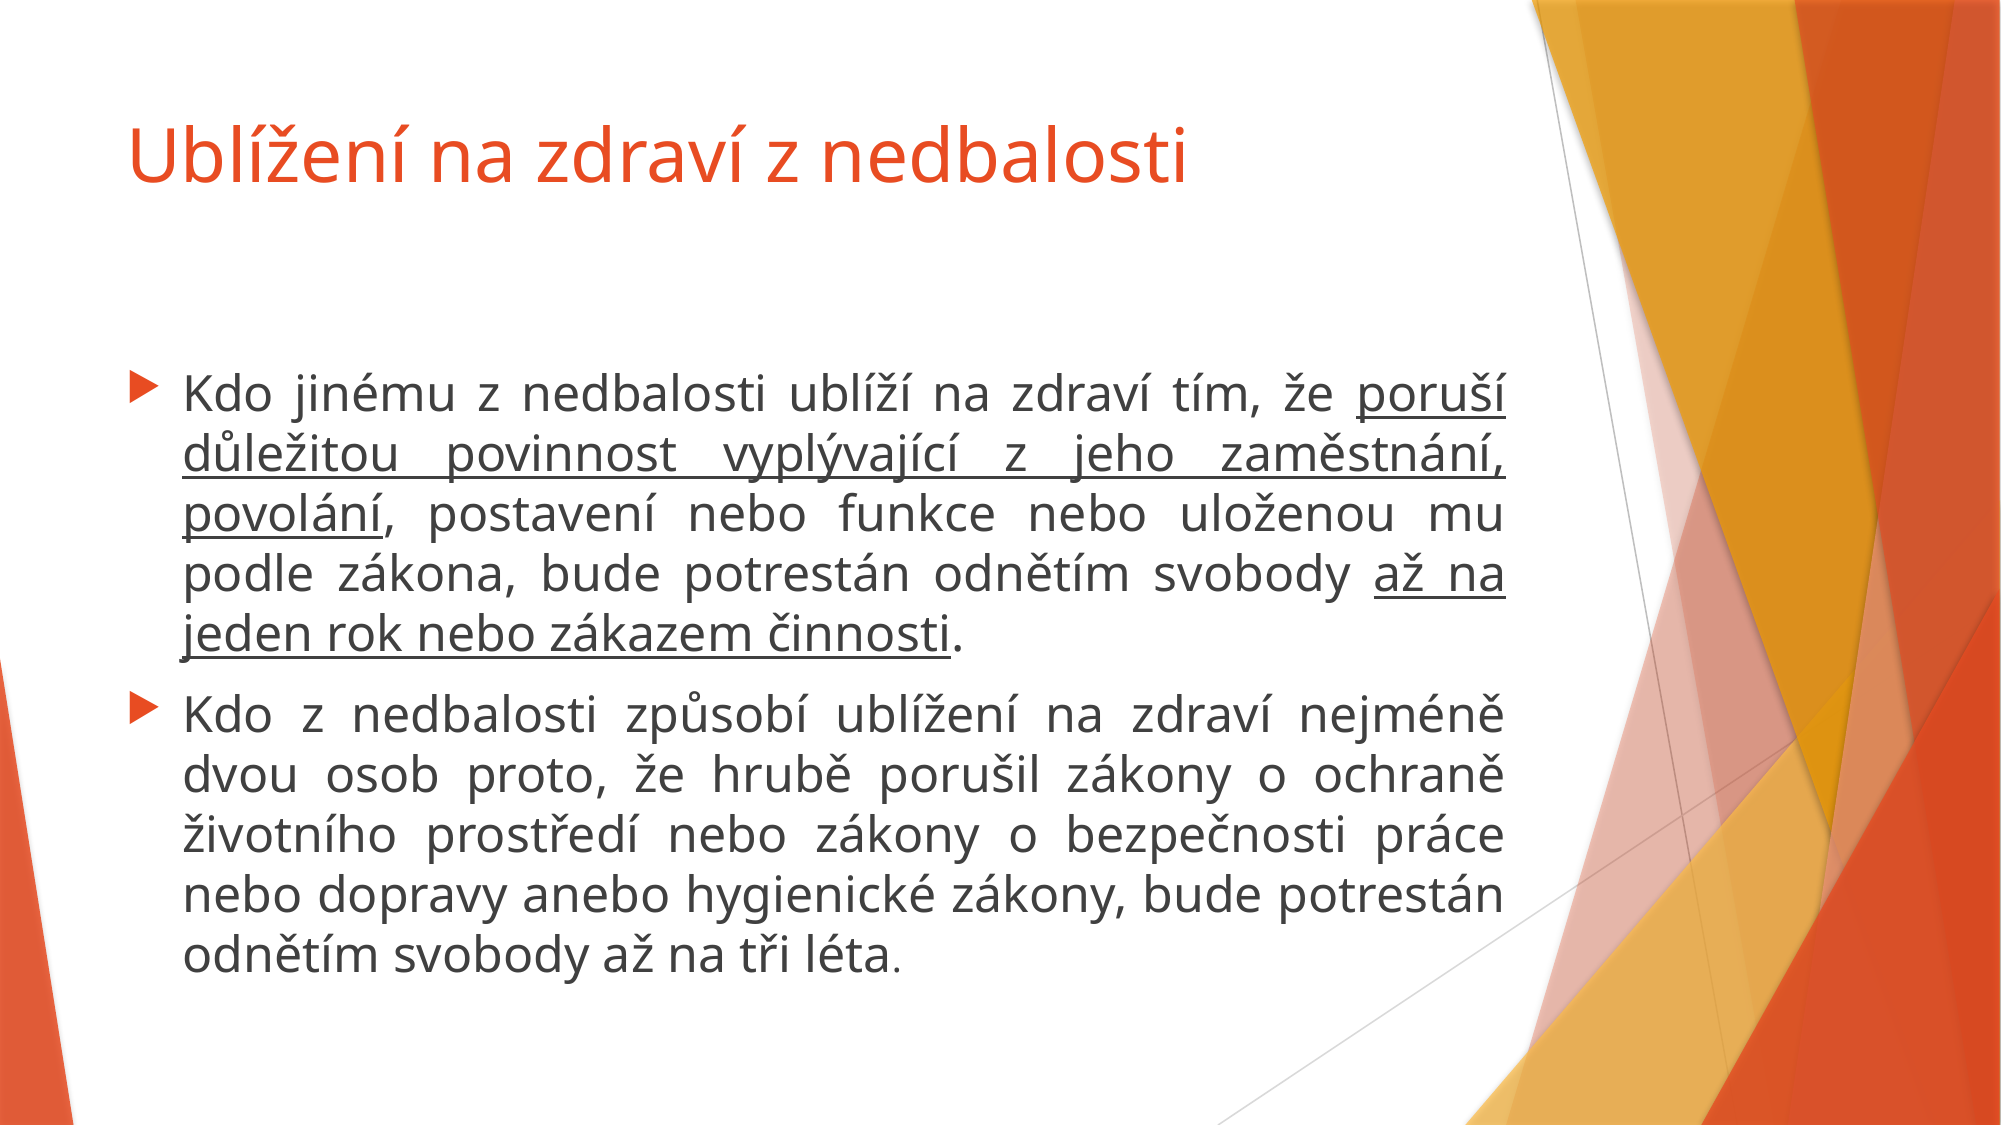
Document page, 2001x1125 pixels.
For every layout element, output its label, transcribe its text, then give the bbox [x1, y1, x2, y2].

title Ublížení na zdraví z nedbalosti [111, 99, 1522, 317]
list Kdo jinému z nedbalosti ublíží na zdraví tím, že poruší důležitou povinnost vyplývající z jeho zaměstnání, povolání, postavení nebo funkce nebo uloženou mu podle zákona, bude potrestán odnětím svobody až na jeden rok nebo zákazem činnosti. Kdo z nedbalosti způsobí ublížení na zdraví nejméně dvou osob proto, že hrubě porušil zákony o ochraně životního prostředí nebo zákony o bezpečnosti práce nebo dopravy anebo hygienické zákony, bude potrestán odnětím svobody až na tři léta. [111, 354, 1522, 992]
